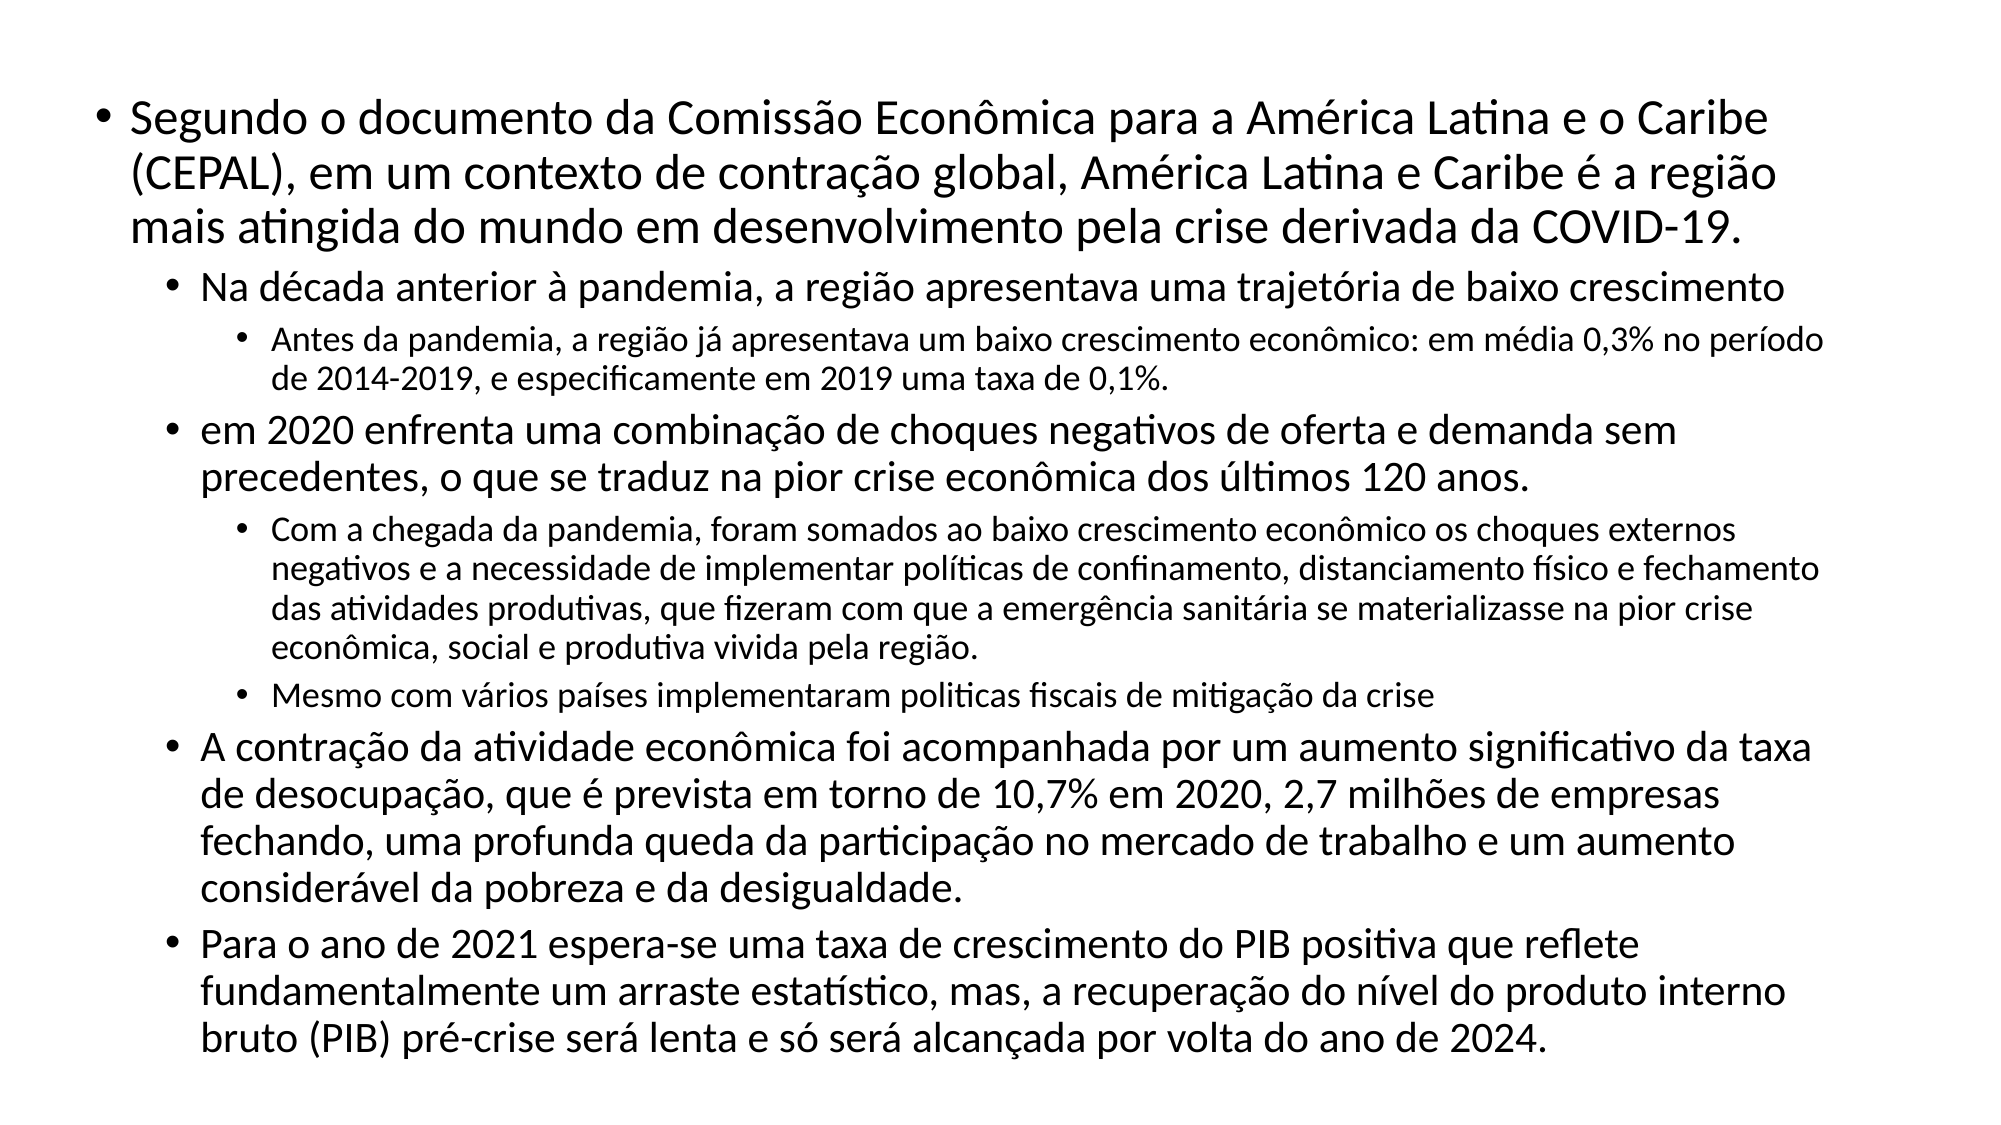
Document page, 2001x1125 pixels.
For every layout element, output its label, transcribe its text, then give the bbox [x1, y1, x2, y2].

list Segundo o documento da Comissão Econômica para a América Latina e o Caribe (CEPAL), em um contexto de contração global, América Latina e Caribe é a região mais atingida do mundo em desenvolvimento pela crise derivada da COVID-19. Na década anterior à pandemia, a região apresentava uma trajetória de baixo crescimento Antes da pandemia, a região já apresentava um baixo crescimento econômico: em média 0,3% no período de 2014-2019, e especificamente em 2019 uma taxa de 0,1%. em 2020 enfrenta uma combinação de choques negativos de oferta e demanda sem precedentes, o que se traduz na pior crise econômica dos últimos 120 anos. Com a chegada da pandemia, foram somados ao baixo crescimento econômico os choques externos negativos e a necessidade de implementar políticas de confinamento, distanciamento físico e fechamento das atividades produtivas, que fizeram com que a emergência sanitária se materializasse na pior crise econômica, social e produtiva vivida pela região. Mesmo com vários países implementaram politicas fiscais de mitigação da crise A contração da atividade econômica foi acompanhada por um aumento significativo da taxa de desocupação, que é prevista em torno de 10,7% em 2020, 2,7 milhões de empresas fechando, uma profunda queda da participação no mercado de trabalho e um aumento considerável da pobreza e da desigualdade. Para o ano de 2021 espera-se uma taxa de crescimento do PIB positiva que reflete fundamentalmente um arraste estatístico, mas, a recuperação do nível do produto interno bruto (PIB) pré-crise será lenta e só será alcançada por volta do ano de 2024. [79, 83, 1863, 1088]
